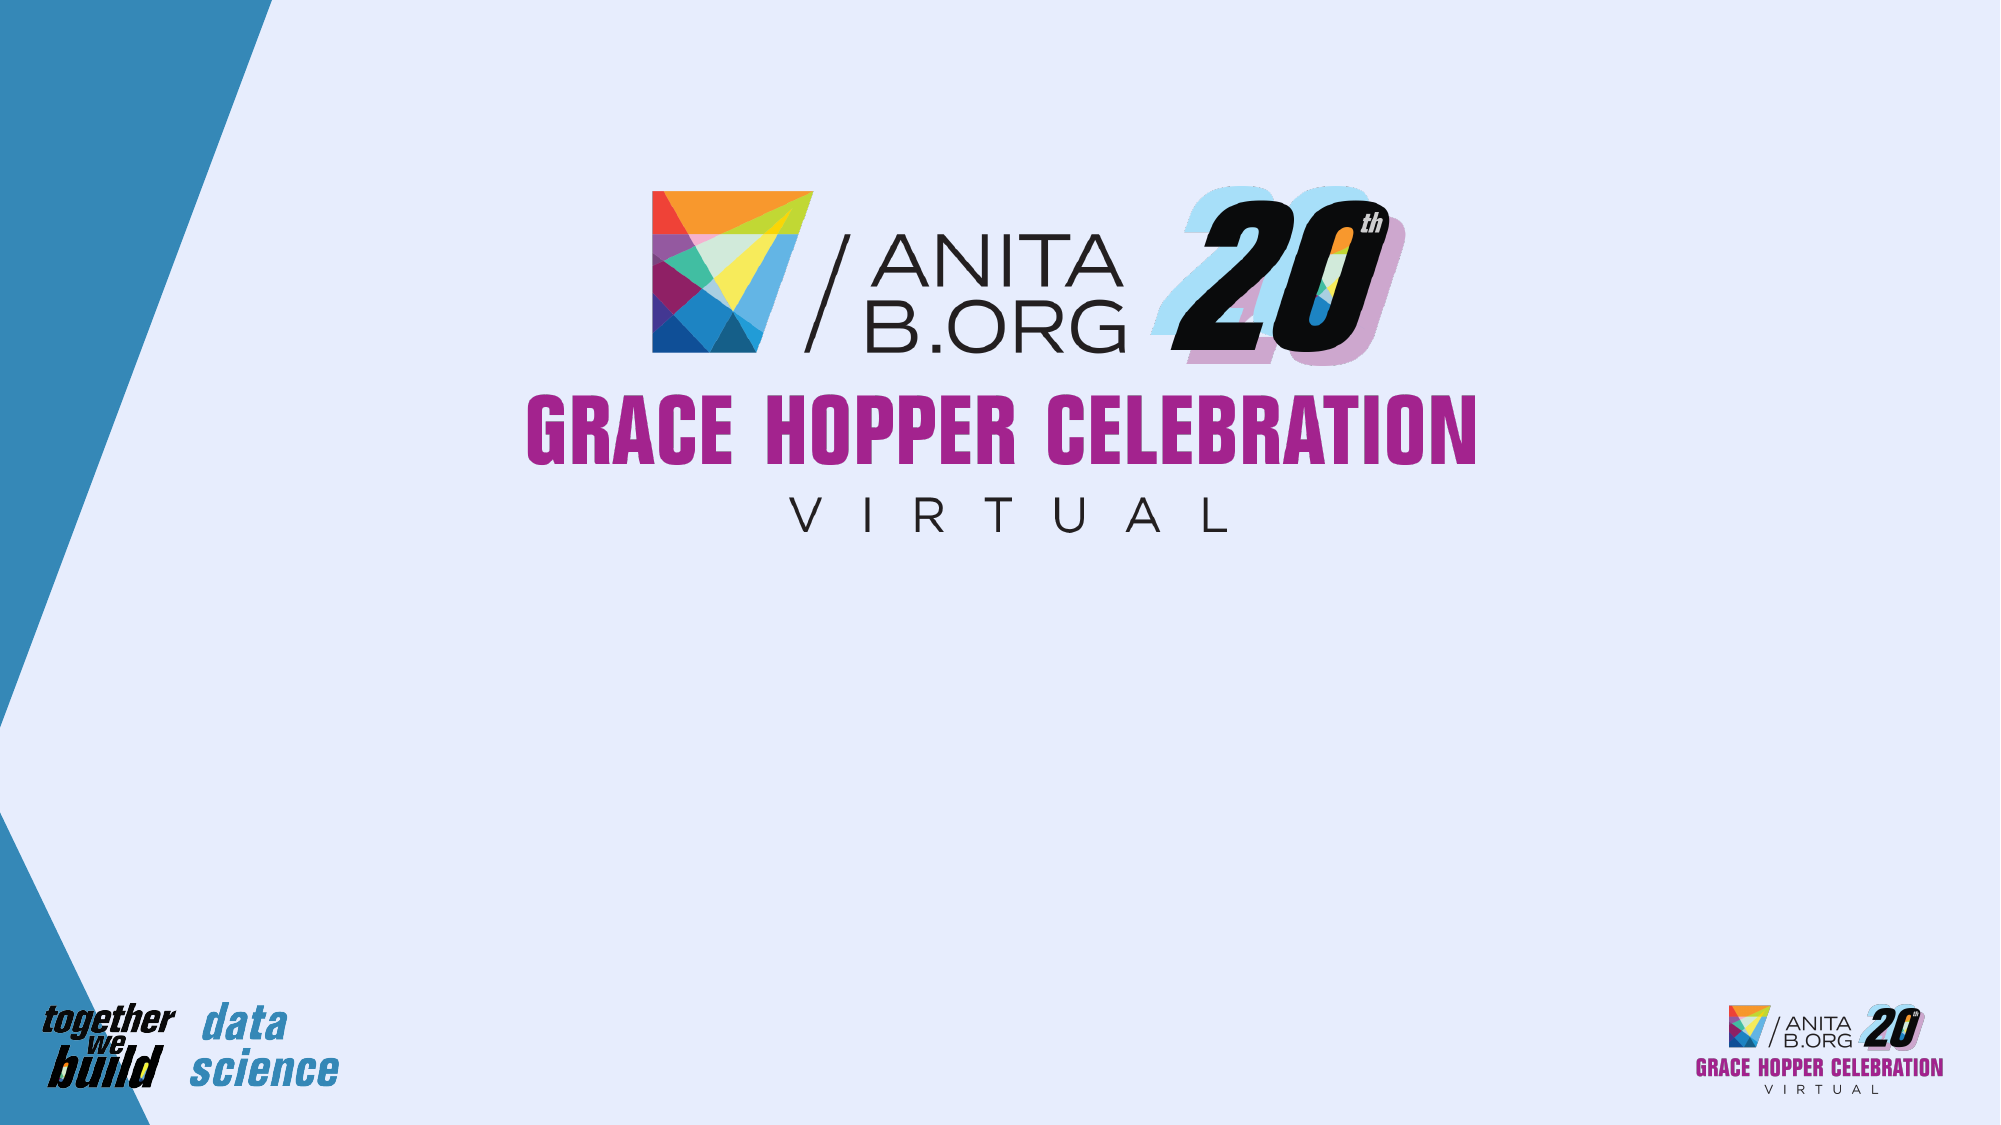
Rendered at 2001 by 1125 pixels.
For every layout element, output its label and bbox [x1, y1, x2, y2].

picture [1687, 998, 1952, 1105]
picture [35, 961, 339, 1125]
picture [515, 156, 1485, 563]
